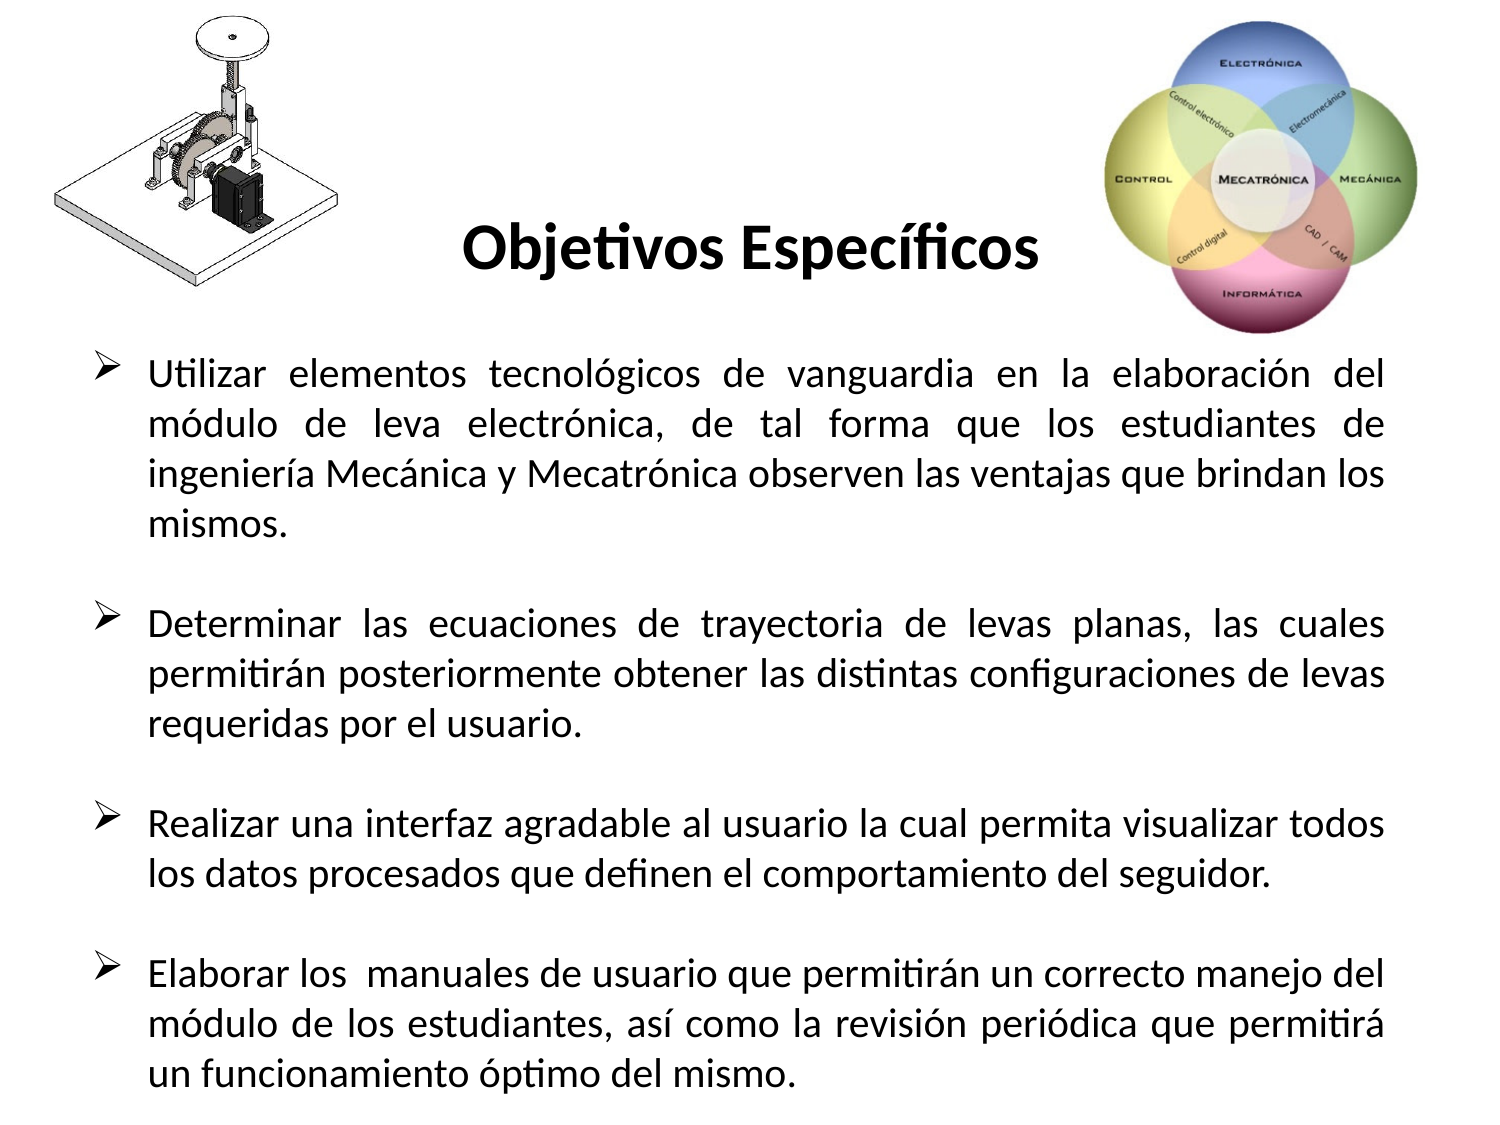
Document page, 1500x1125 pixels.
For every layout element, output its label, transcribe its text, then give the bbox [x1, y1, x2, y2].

picture [1100, 18, 1425, 339]
text_box Utilizar elementos tecnológicos de vanguardia en la elaboración del módulo de leva electrónica, de tal forma que los estudiantes de ingeniería Mecánica y Mecatrónica observen las ventajas que brindan los mismos. Determinar las ecuaciones de trayectoria de levas planas, las cuales permitirán posteriormente obtener las distintas configuraciones de levas requeridas por el usuario. Realizar una interfaz agradable al usuario la cual permita visualizar todos los datos procesados que definen el comportamiento del seguidor. Elaborar los manuales de usuario que permitirán un correcto manejo del módulo de los estudiantes, así como la revisión periódica que permitirá un funcionamiento óptimo del mismo. [76, 338, 1401, 1125]
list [40, 0, 348, 304]
title Objetivos Específicos [76, 149, 1095, 337]
